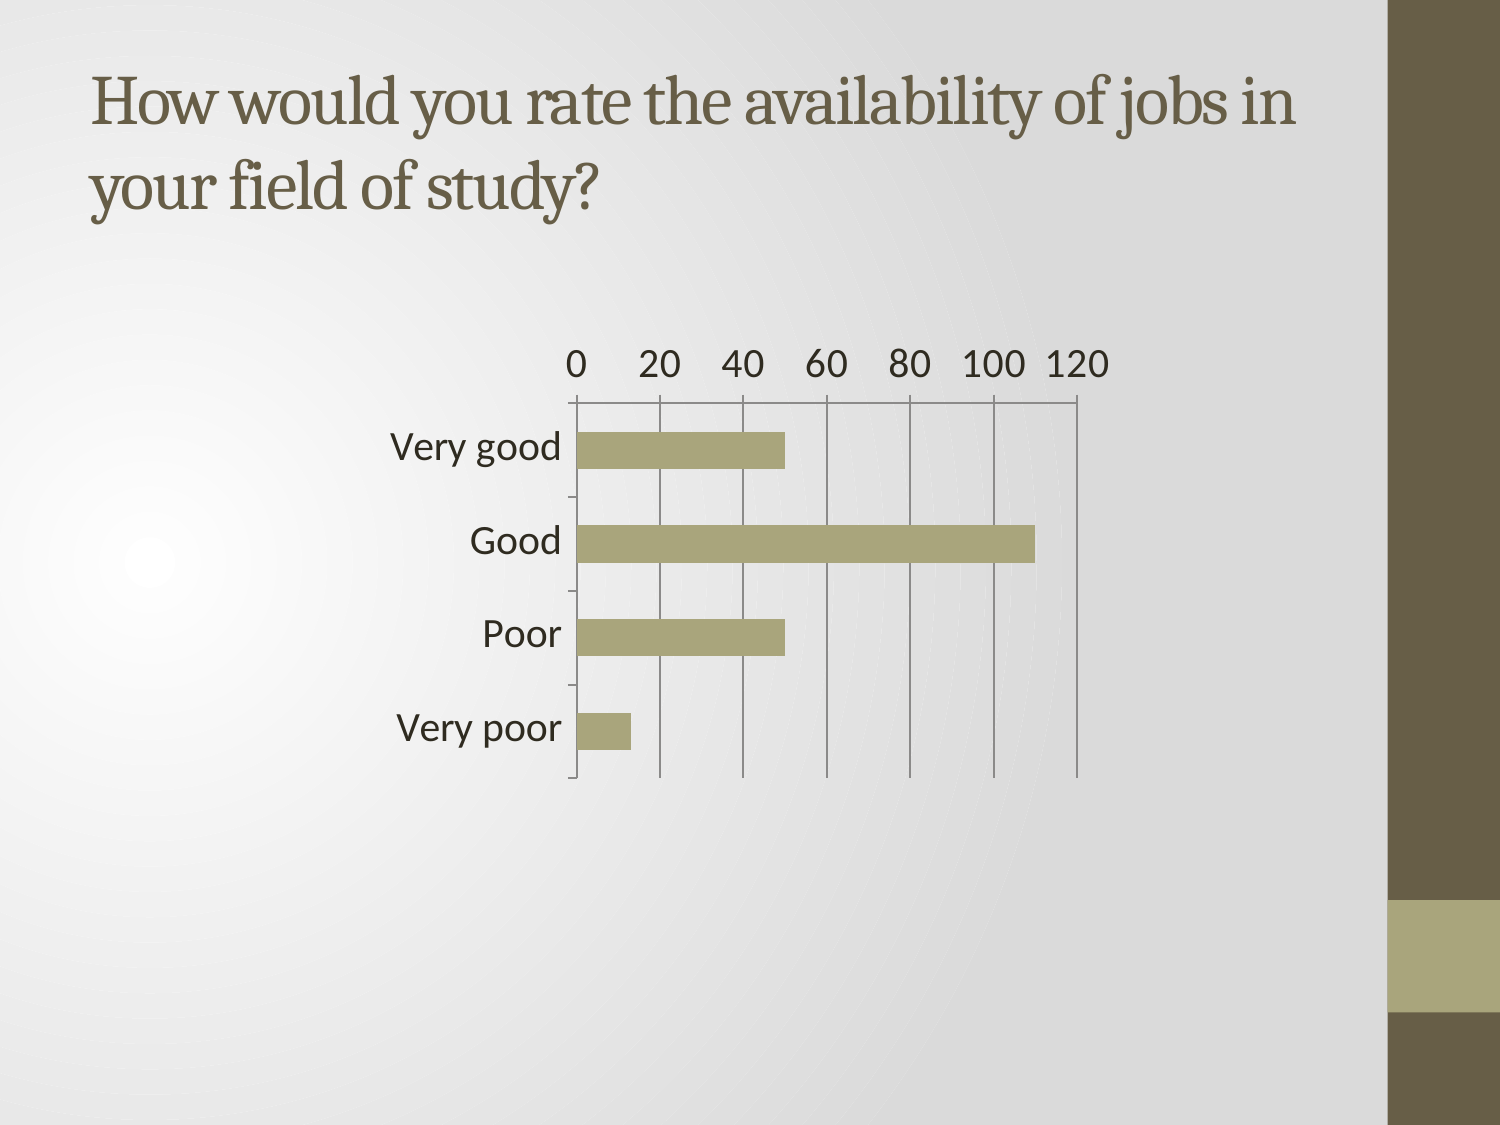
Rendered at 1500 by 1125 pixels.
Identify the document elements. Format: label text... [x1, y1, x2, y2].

title How would you rate the availability of jobs in your field of study? [75, 45, 1325, 233]
chart [224, 336, 1138, 938]
